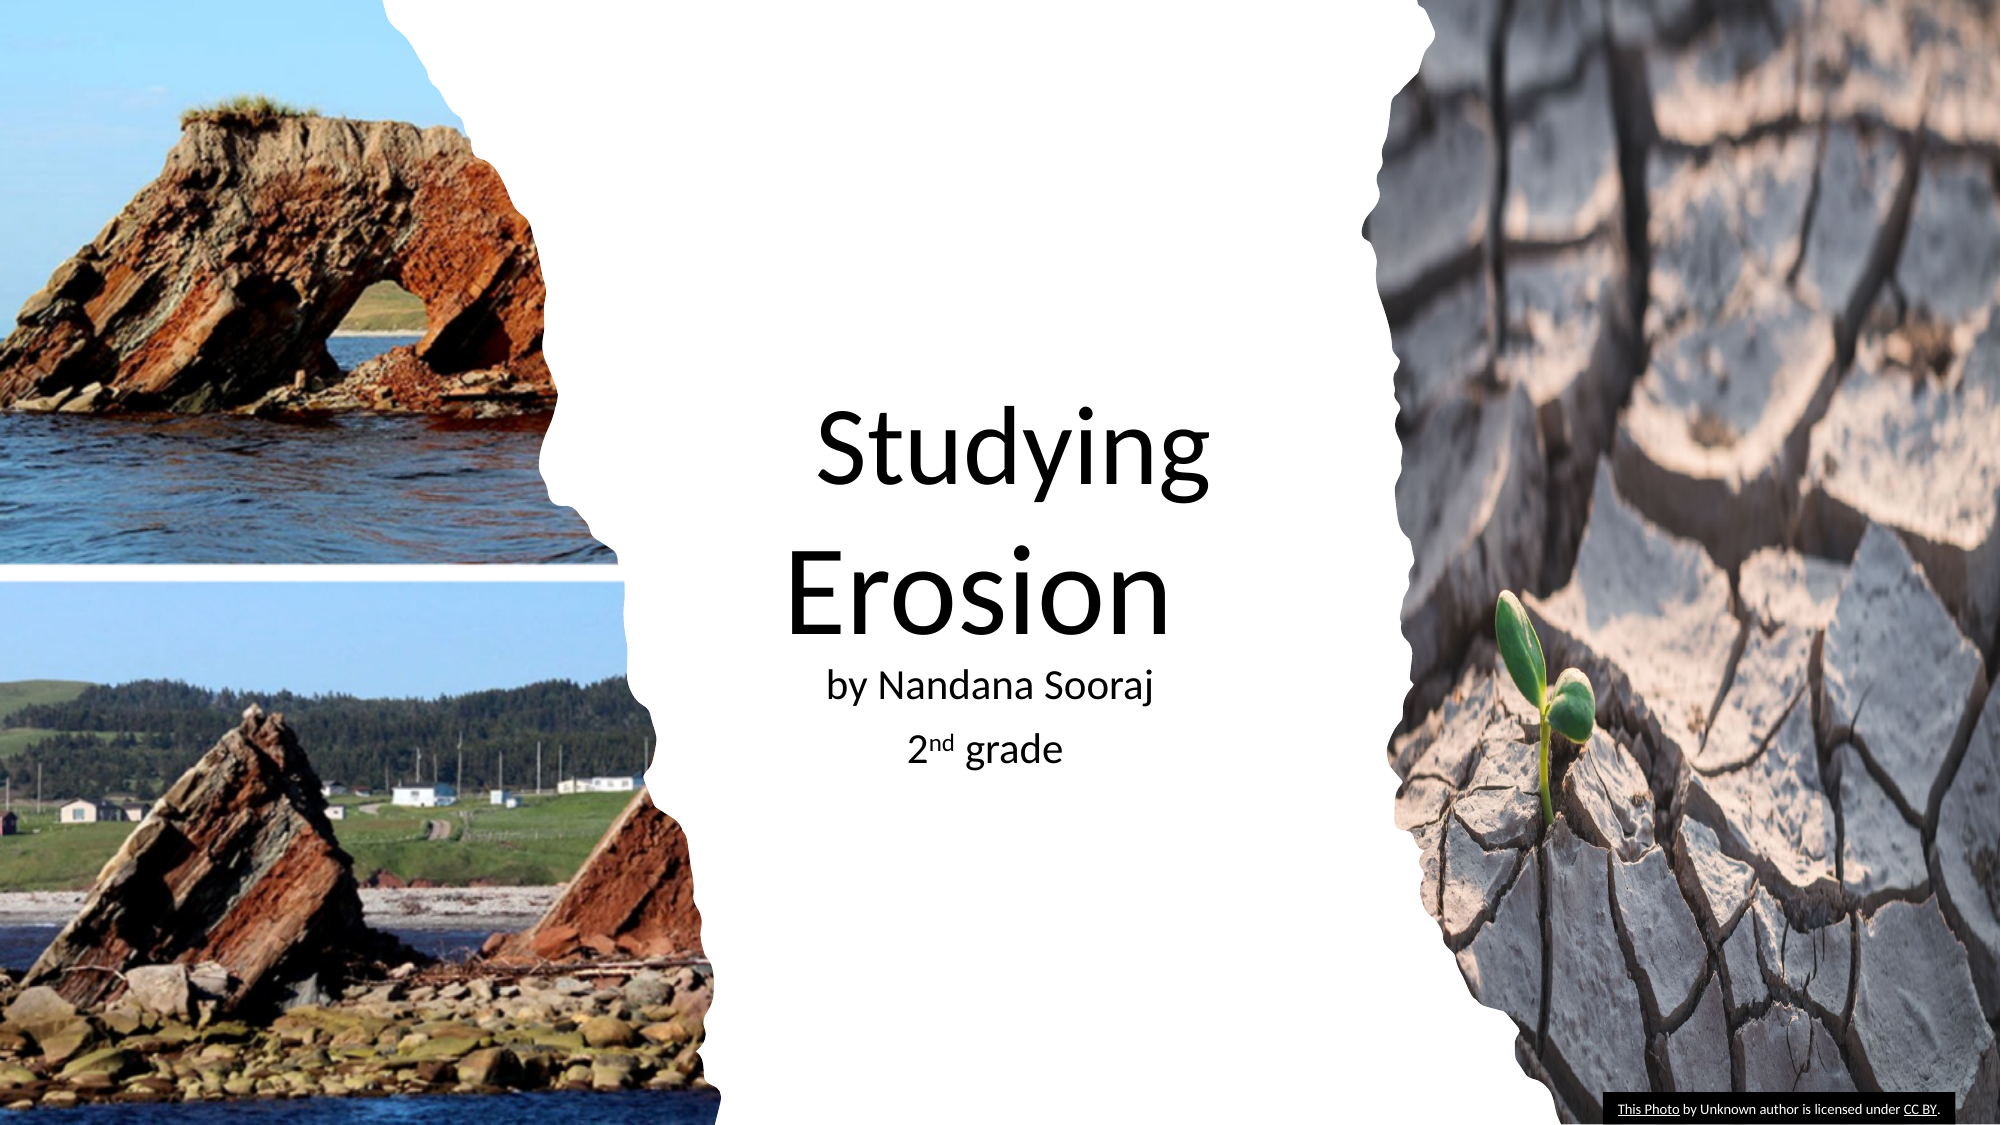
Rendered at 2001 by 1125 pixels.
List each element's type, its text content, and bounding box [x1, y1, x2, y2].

picture [1361, 0, 2001, 1125]
text_box Studying [737, 364, 1263, 515]
subtitle Erosion by Nandana Sooraj 2nd grade [737, 515, 1263, 809]
picture [0, 0, 721, 1125]
